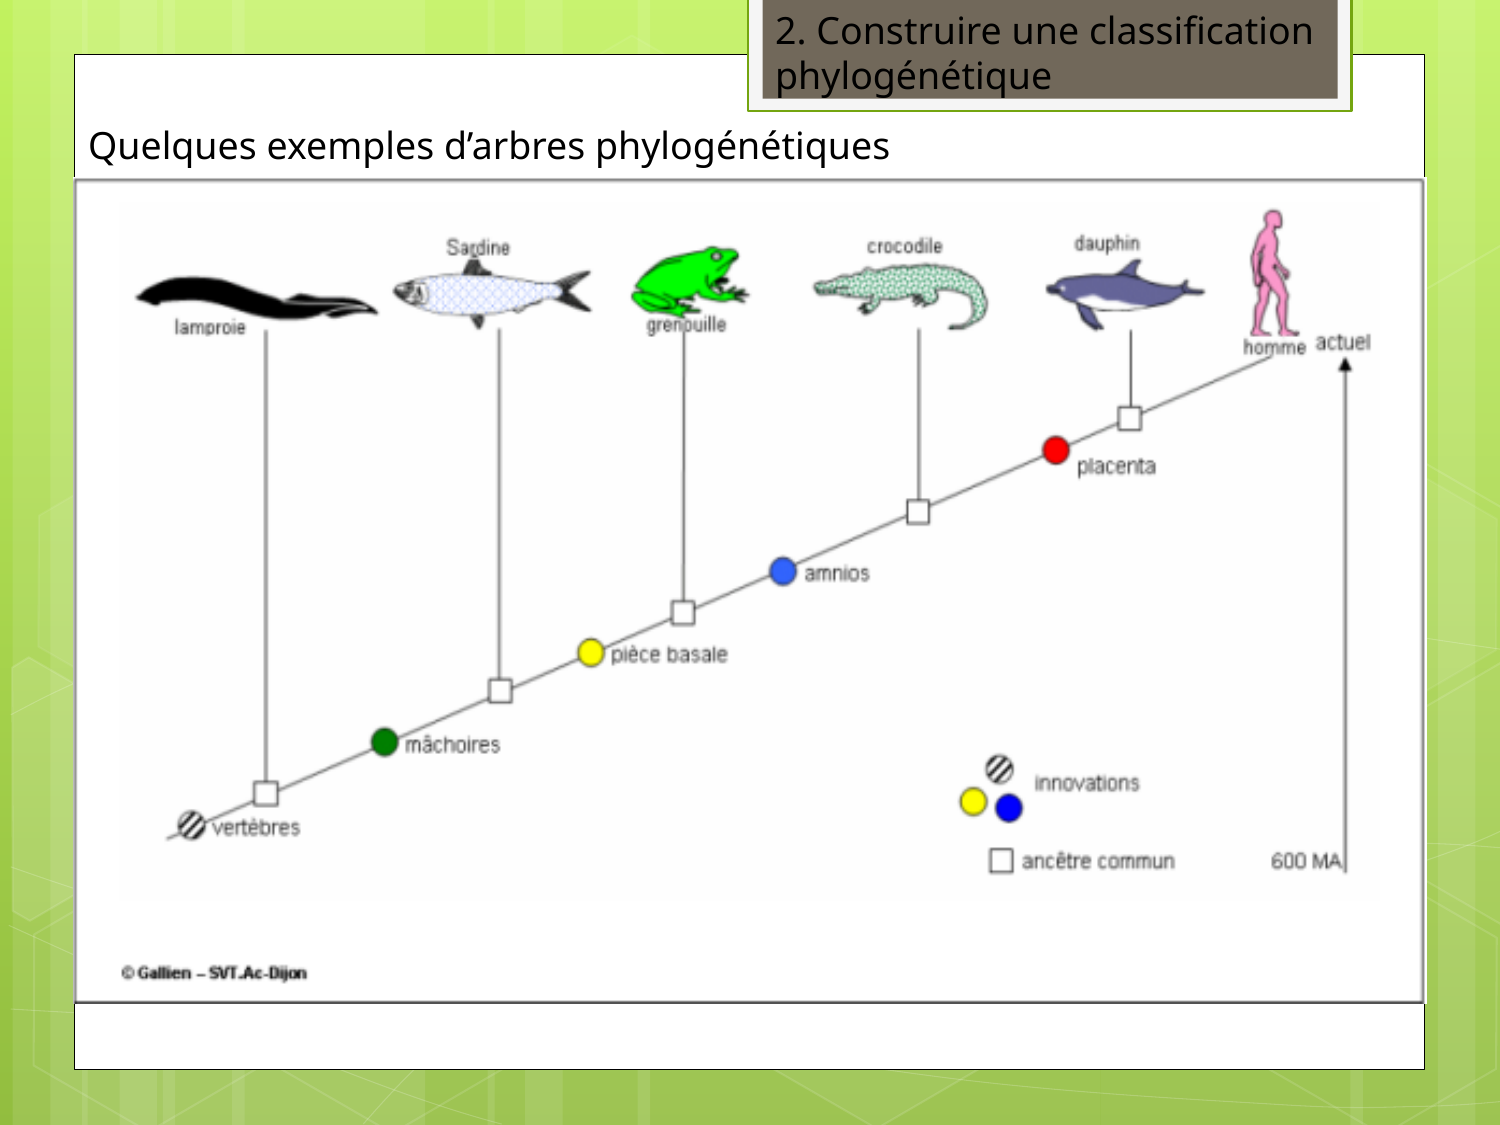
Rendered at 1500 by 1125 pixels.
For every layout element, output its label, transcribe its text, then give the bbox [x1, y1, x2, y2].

picture [73, 177, 1427, 1004]
text_box Quelques exemples d’arbres phylogénétiques [73, 114, 955, 175]
text_box 2. Construire une classification phylogénétique [760, 0, 1363, 105]
